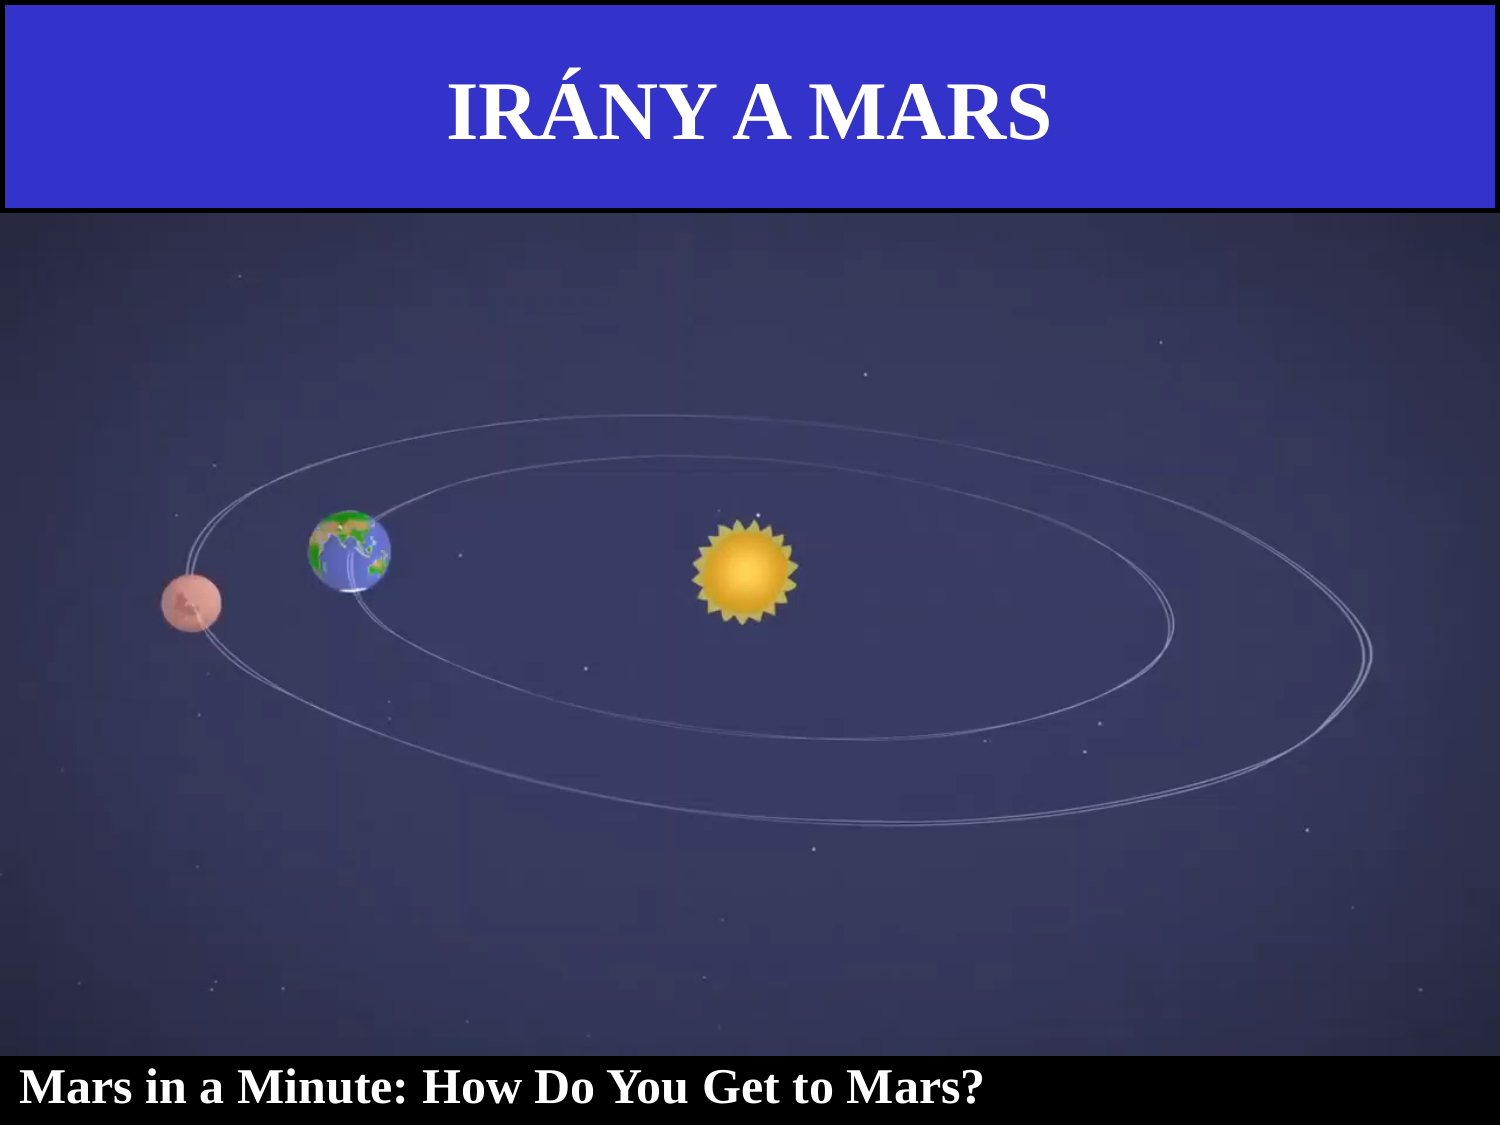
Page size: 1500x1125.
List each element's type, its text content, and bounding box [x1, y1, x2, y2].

text_box Mars in a Minute: How Do You Get to Mars? [4, 1066, 1002, 1121]
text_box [0, 212, 1500, 1057]
list Mars in a Minute: How Do You Get to Mars? [0, 1064, 1500, 1125]
title IRÁNY A MARS [0, 0, 1500, 212]
